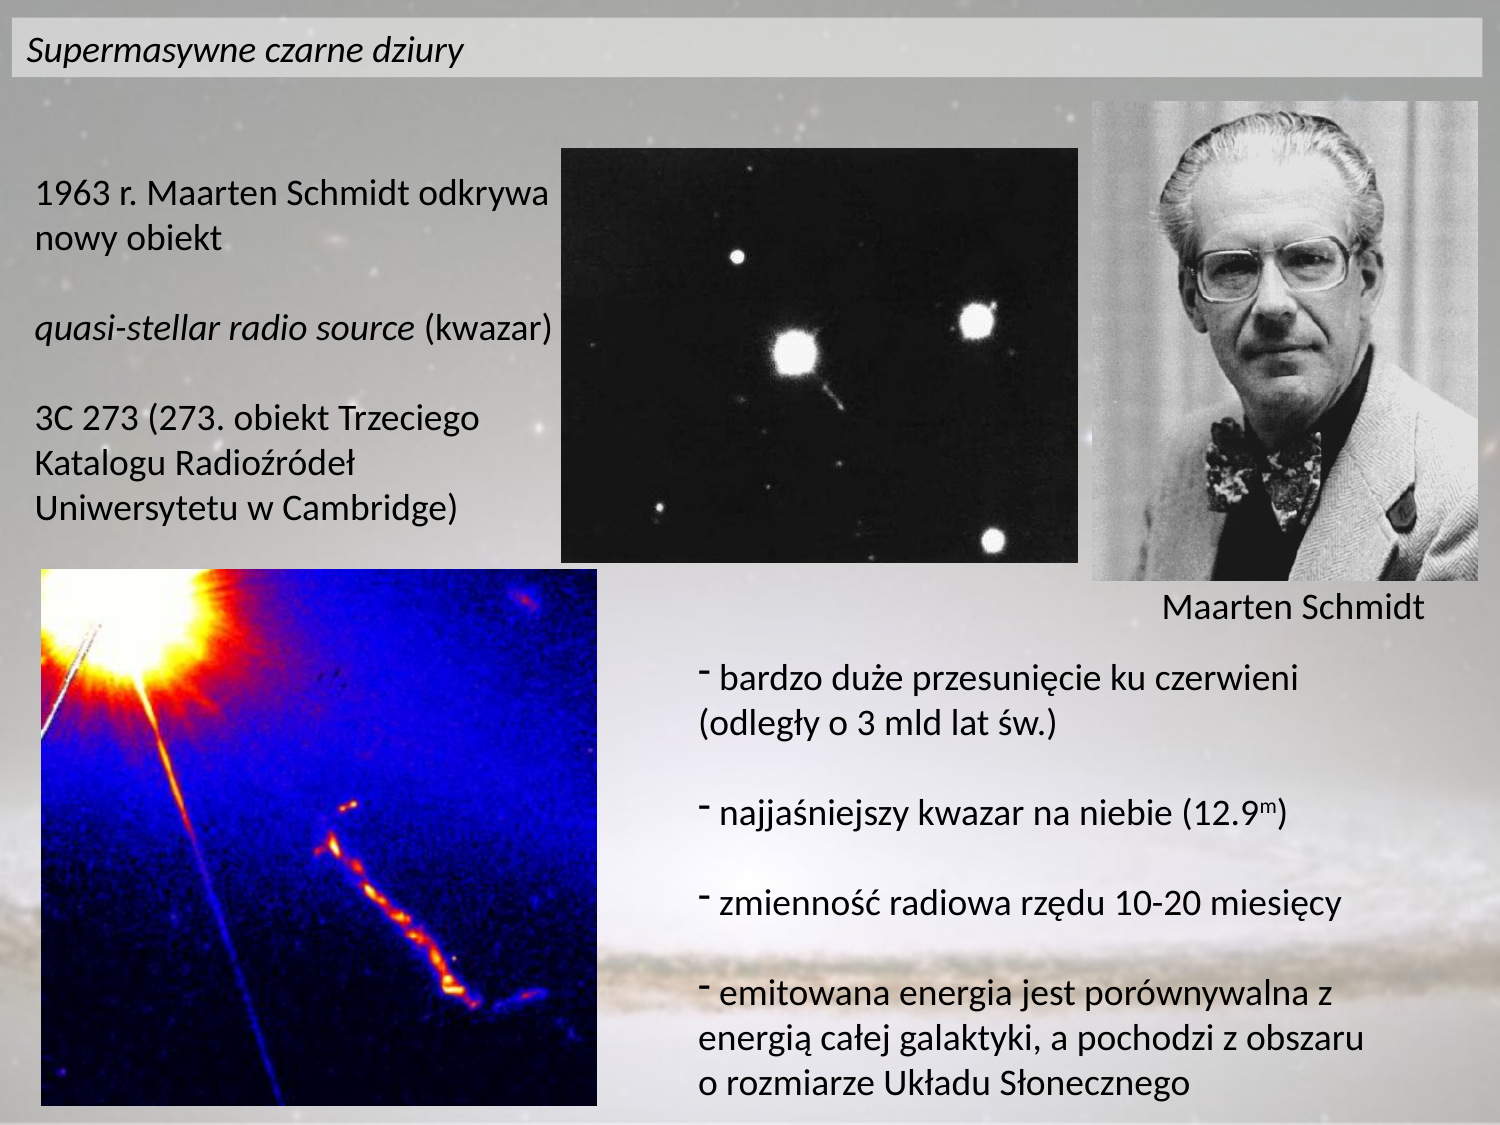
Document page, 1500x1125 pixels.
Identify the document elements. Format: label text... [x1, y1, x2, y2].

picture [0, 0, 1500, 1125]
text_box bardzo duże przesunięcie ku czerwieni (odległy o 3 mld lat św.) najjaśniejszy kwazar na niebie (12.9m) zmienność radiowa rzędu 10-20 miesięcy emitowana energia jest porównywalna z energią całej galaktyki, a pochodzi z obszaru o rozmiarze Układu Słonecznego [683, 645, 1381, 1110]
text_box 1963 r. Maarten Schmidt odkrywa nowy obiekt quasi-stellar radio source (kwazar) 3C 273 (273. obiekt Trzeciego Katalogu Radioźródeł Uniwersytetu w Cambridge) [19, 160, 555, 536]
text_box Maarten Schmidt [1146, 589, 1441, 634]
text_box Supermasywne czarne dziury [11, 17, 1483, 78]
